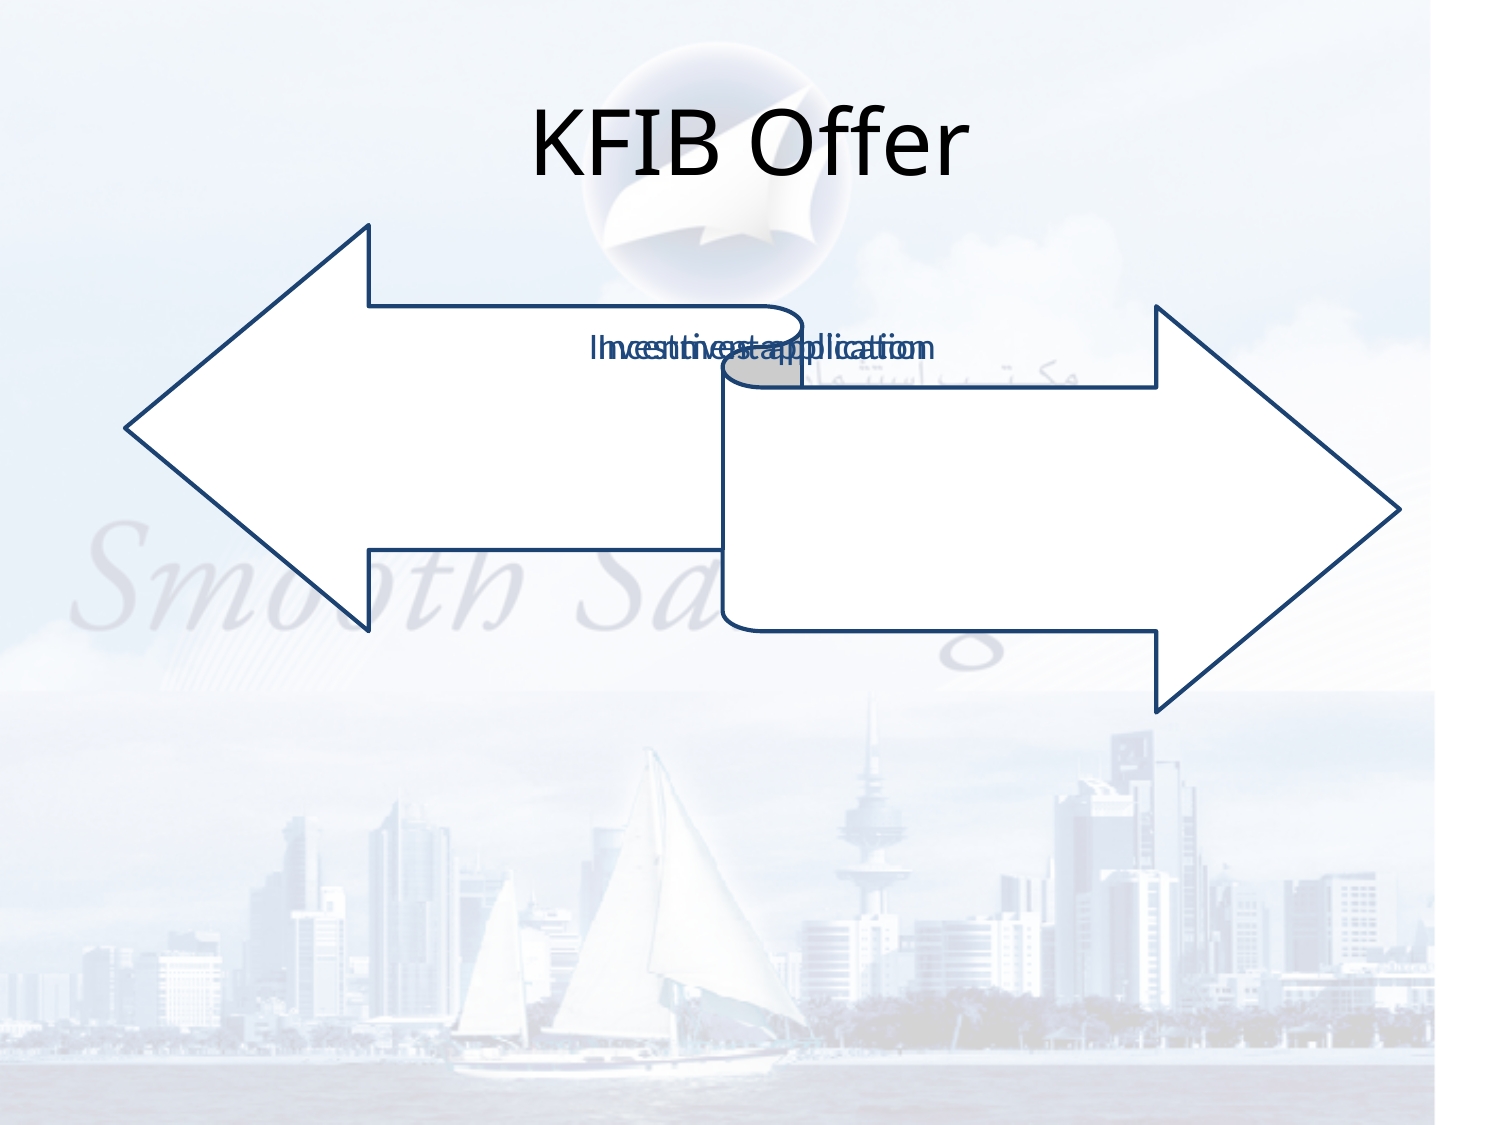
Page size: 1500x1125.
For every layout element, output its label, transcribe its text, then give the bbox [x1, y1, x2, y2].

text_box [124, 224, 1401, 713]
title KFIB Offer [75, 45, 1425, 233]
